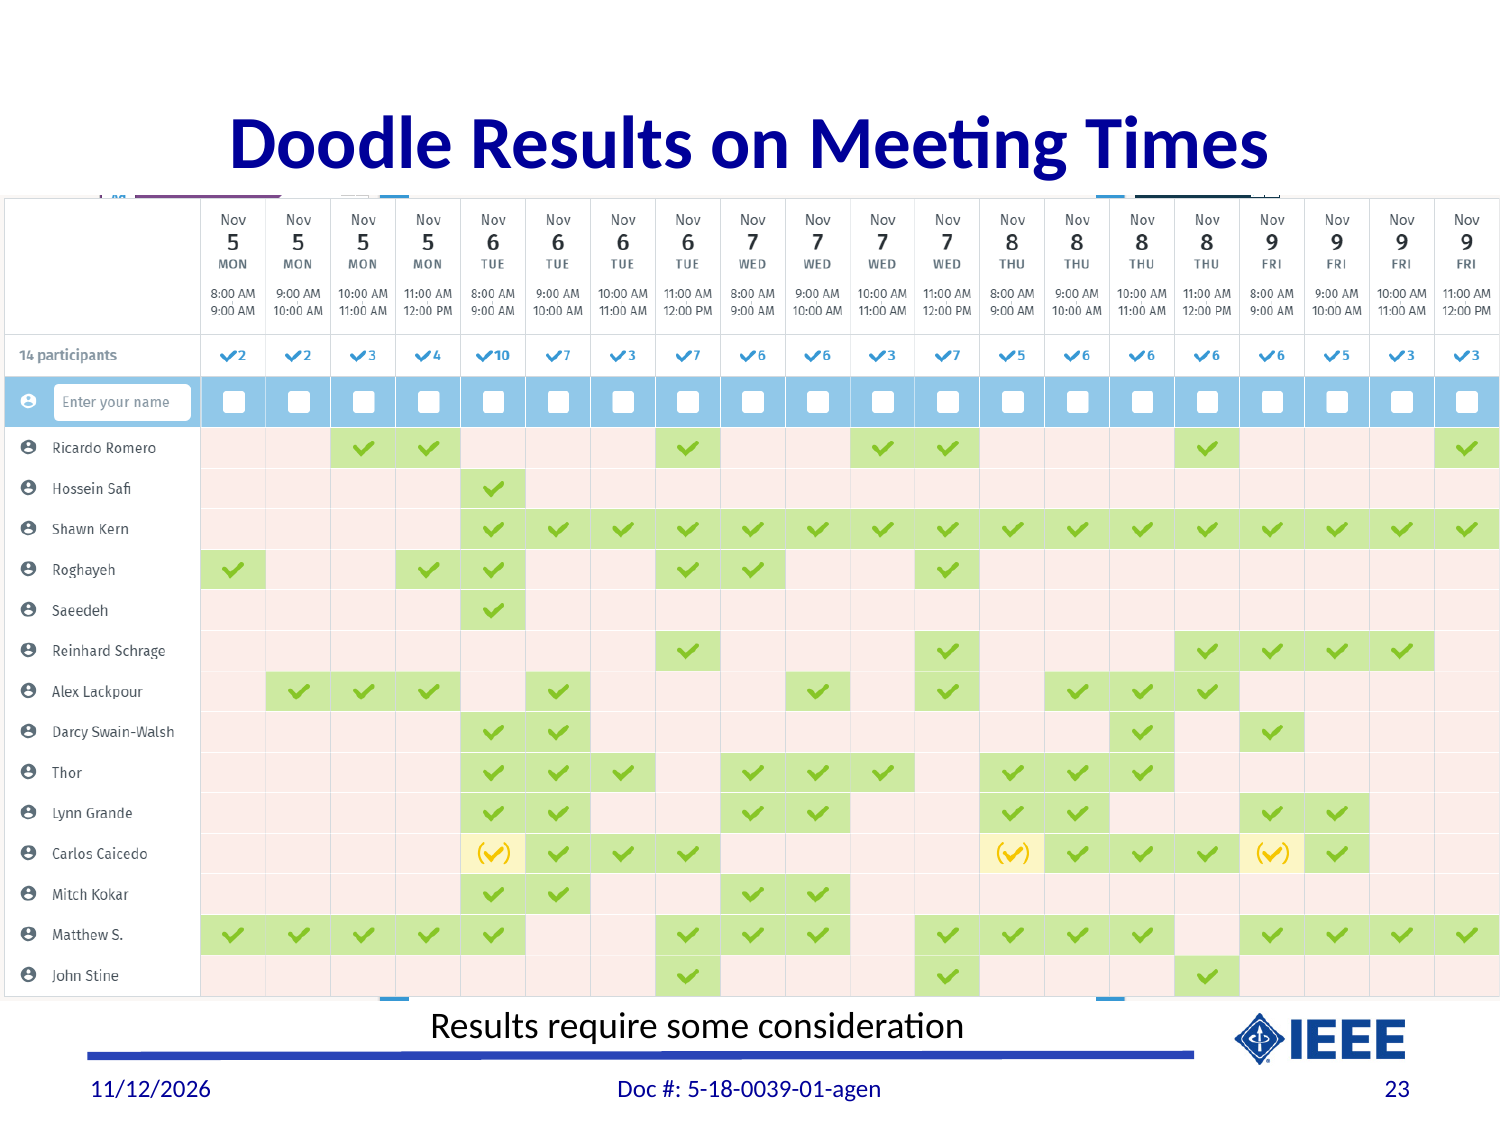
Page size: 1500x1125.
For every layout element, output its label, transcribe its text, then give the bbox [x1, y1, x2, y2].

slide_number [75, 1057, 425, 1118]
picture [0, 194, 1500, 1002]
picture [1231, 1011, 1406, 1057]
text_box Results require some consideration [415, 1010, 981, 1054]
title Doodle Results on Meeting Times [75, 45, 1425, 193]
footer Doc #: 5-18-0039-01-agen [512, 1057, 988, 1118]
slide_number 23 [1074, 1057, 1425, 1118]
